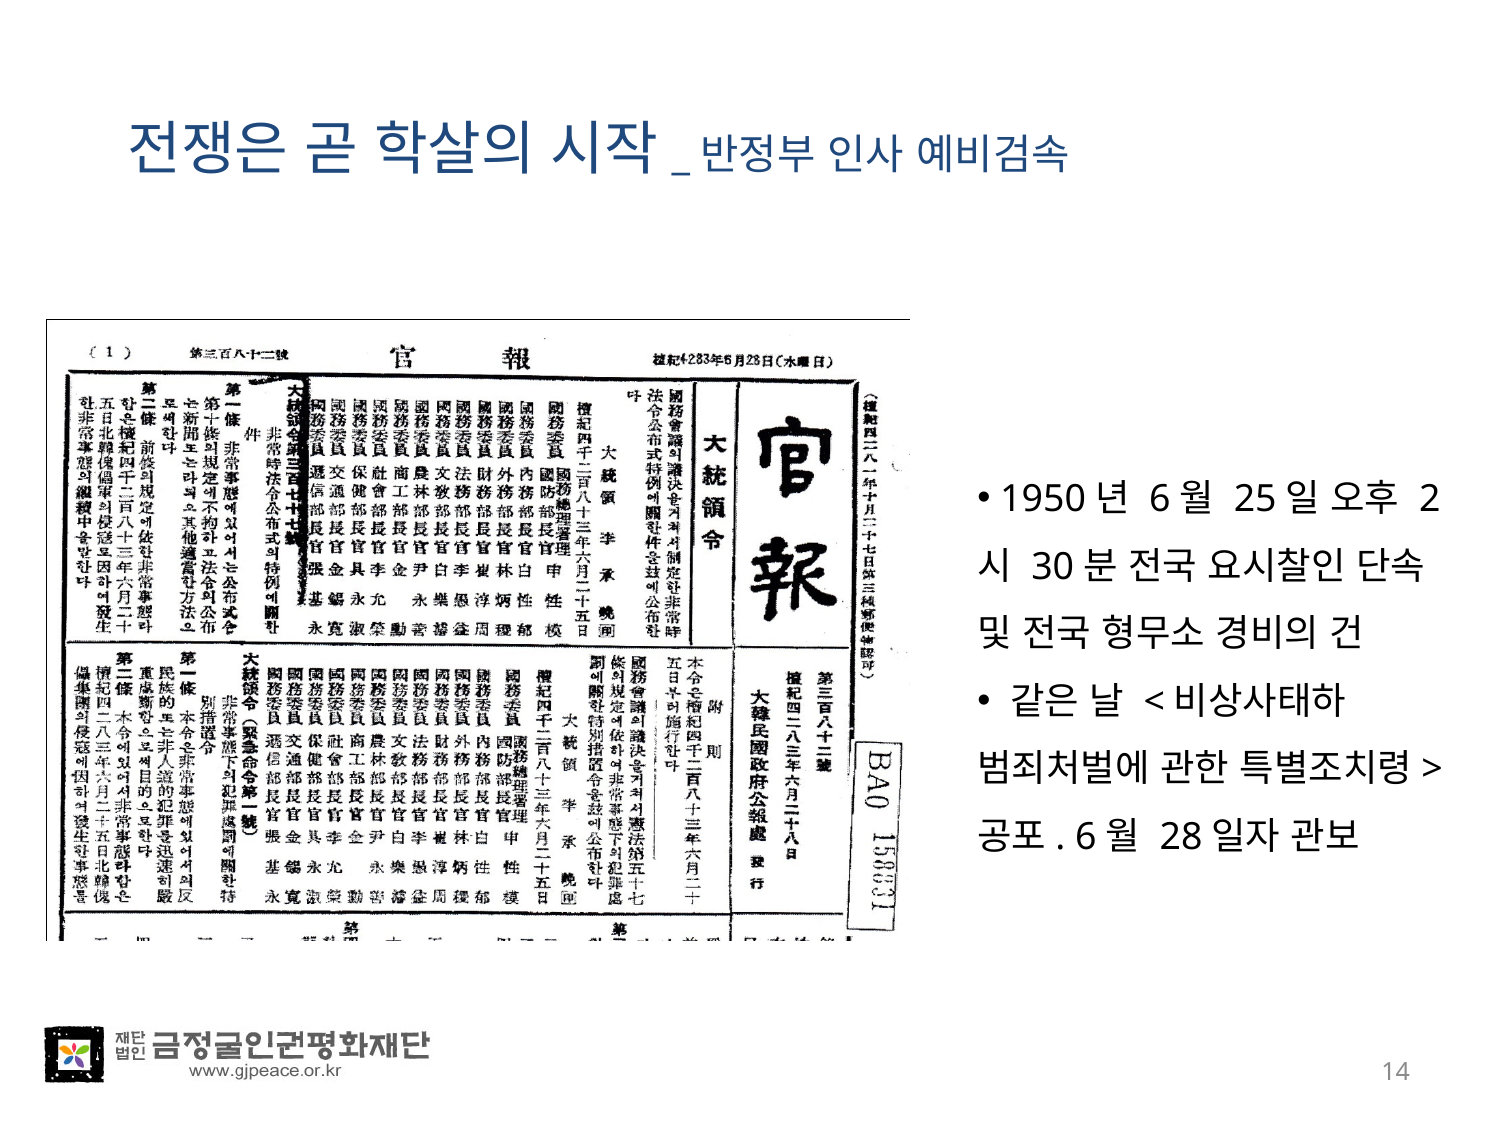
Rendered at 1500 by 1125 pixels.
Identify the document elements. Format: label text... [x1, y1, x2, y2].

title 전쟁은 곧 학살의 시작_반정부 인사 예비검속 [112, 105, 1388, 188]
text_box 1950년 6월 25일 오후 2시 30분 전국 요시찰인 단속 및 전국 형무소 경비의 건 같은 날 <비상사태하 범죄처벌에 관한 특별조치령> 공포. 6월 28일자 관보 [962, 444, 1471, 865]
picture [46, 319, 911, 941]
picture [41, 1023, 434, 1085]
slide_number 14 [1074, 1042, 1425, 1103]
